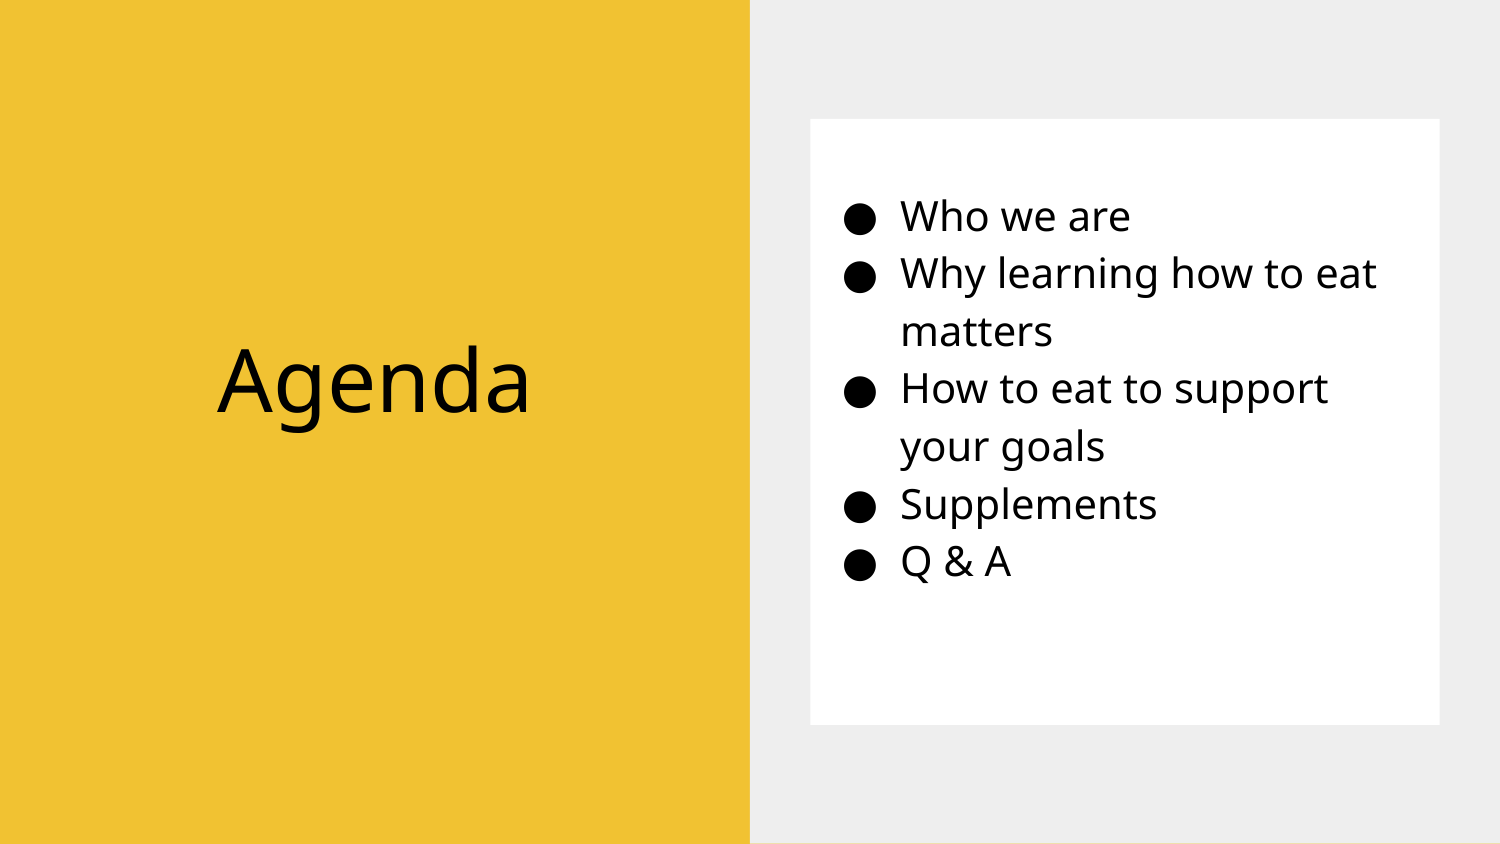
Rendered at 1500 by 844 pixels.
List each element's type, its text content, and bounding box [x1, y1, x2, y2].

title Agenda [43, 202, 708, 446]
list Who we are Why learning how to eat matters How to eat to support your goals Supplements Q & A [810, 118, 1440, 725]
